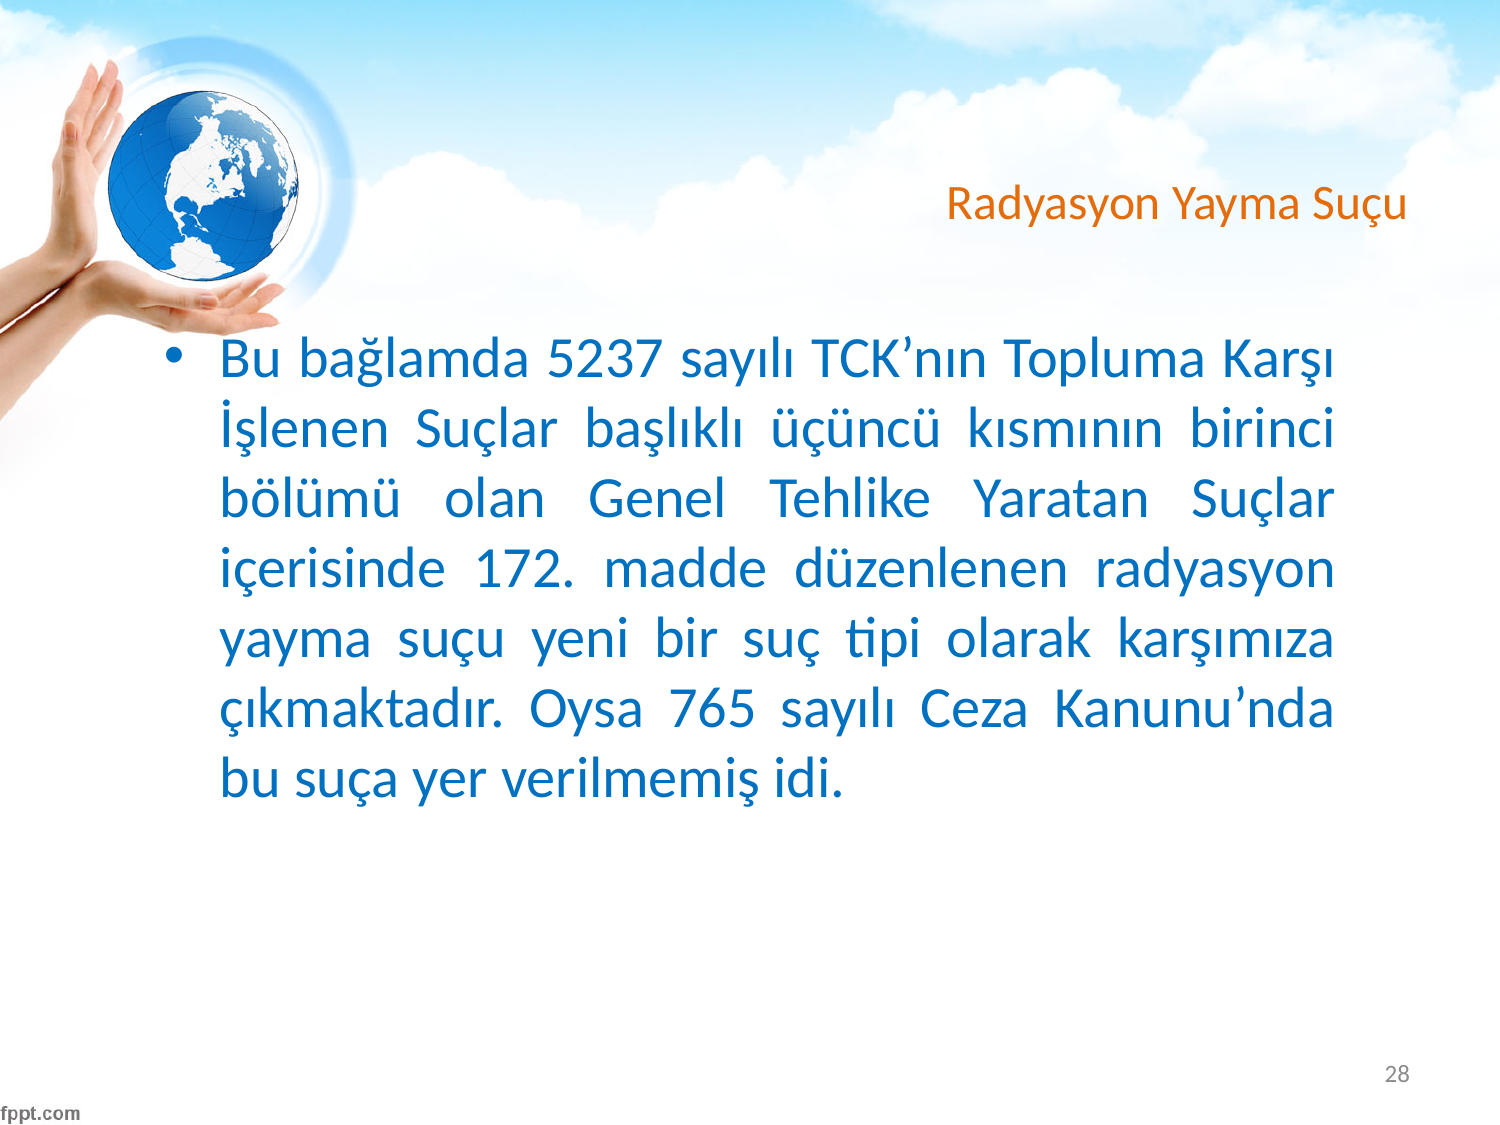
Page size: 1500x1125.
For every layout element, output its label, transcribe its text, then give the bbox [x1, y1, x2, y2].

title Radyasyon Yayma Suçu [73, 161, 1424, 237]
picture [0, 0, 1500, 1125]
list Bu bağlamda 5237 sayılı TCK’nın Topluma Karşı İşlenen Suçlar başlıklı üçüncü kısmının birinci bölümü olan Genel Tehlike Yaratan Suçlar içerisinde 172. madde düzenlenen radyasyon yayma suçu yeni bir suç tipi olarak karşımıza çıkmaktadır. Oysa 765 sayılı Ceza Kanunu’nda bu suça yer verilmemiş idi. [148, 311, 1352, 964]
slide_number 28 [1074, 1042, 1425, 1103]
